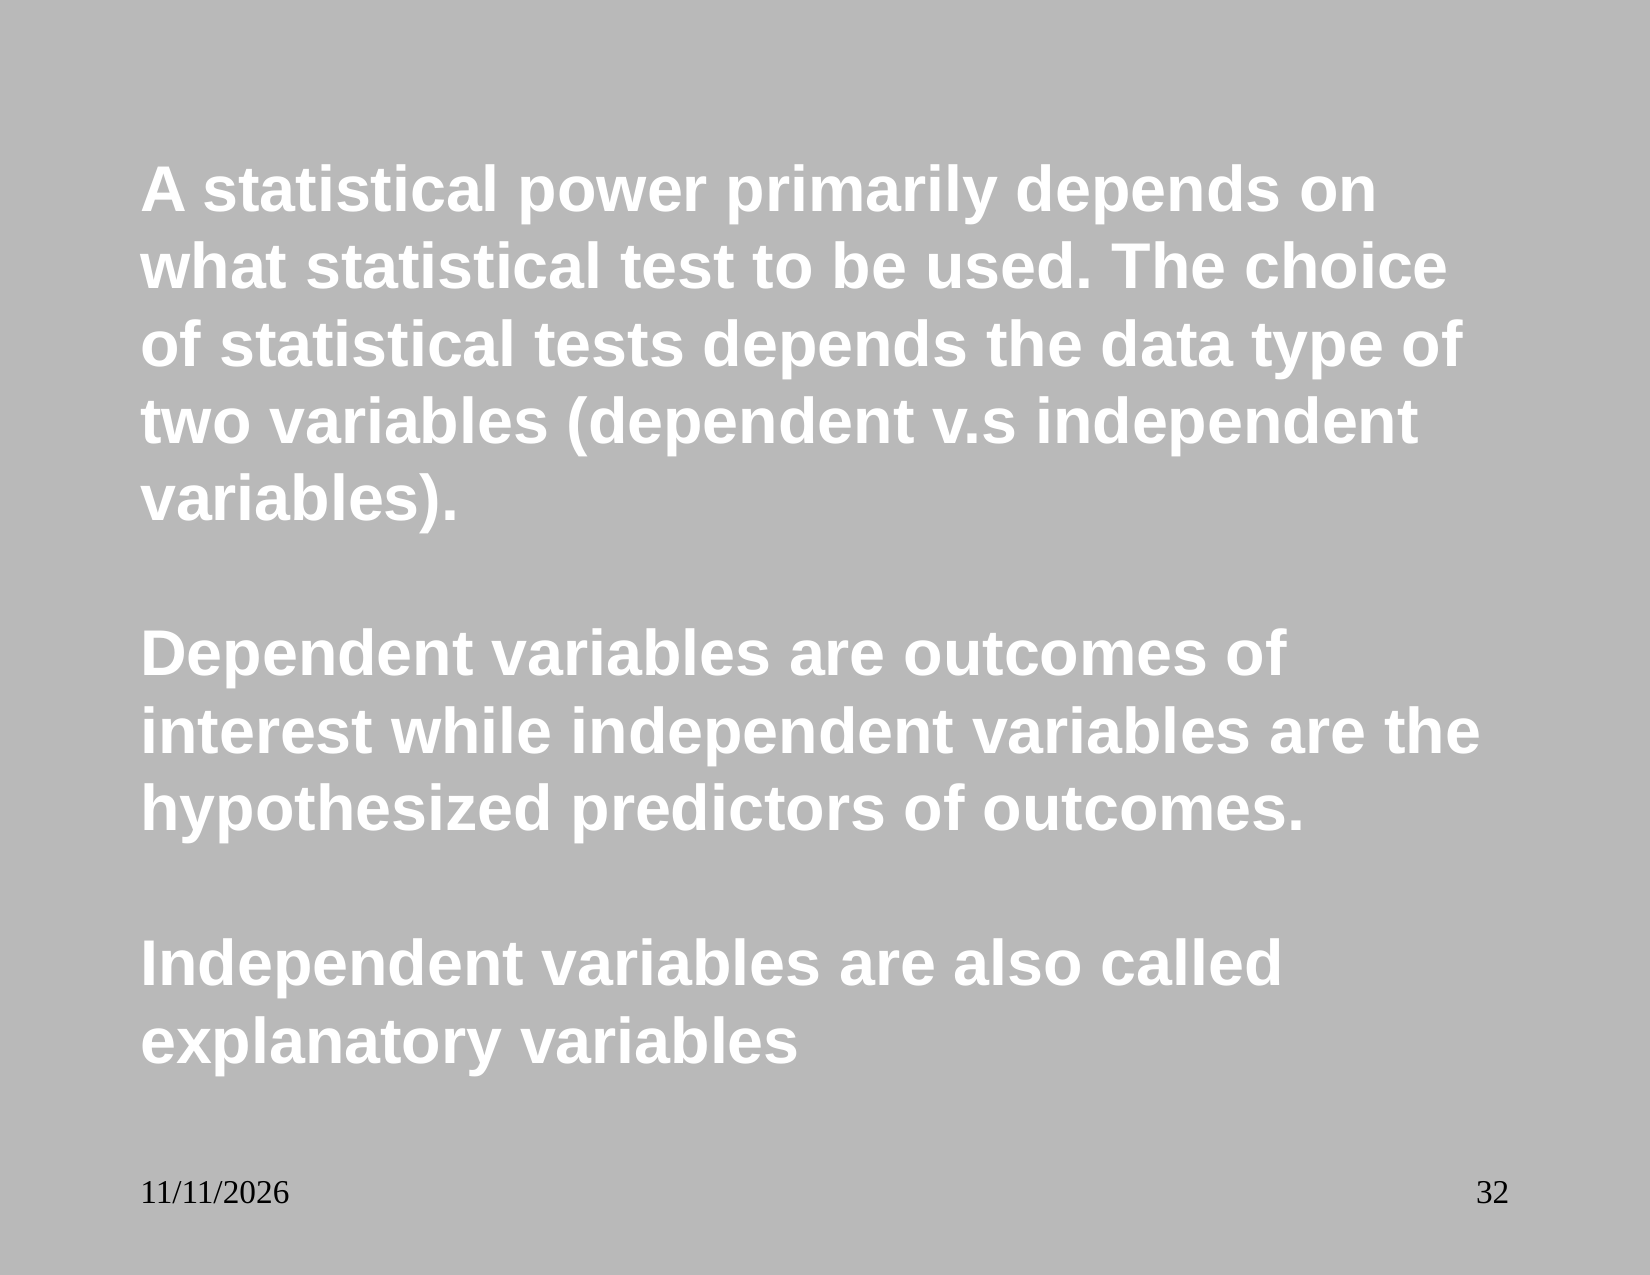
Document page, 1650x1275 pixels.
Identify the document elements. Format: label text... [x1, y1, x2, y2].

title A statistical power primarily depends on what statistical test to be used. The choice of statistical tests depends the data type of two variables (dependent v.s independent variables). Dependent variables are outcomes of interest while independent variables are the hypothesized predictors of outcomes. Independent variables are also called explanatory variables [123, 87, 1527, 1213]
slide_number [123, 1161, 468, 1247]
slide_number 32 [1182, 1161, 1527, 1247]
